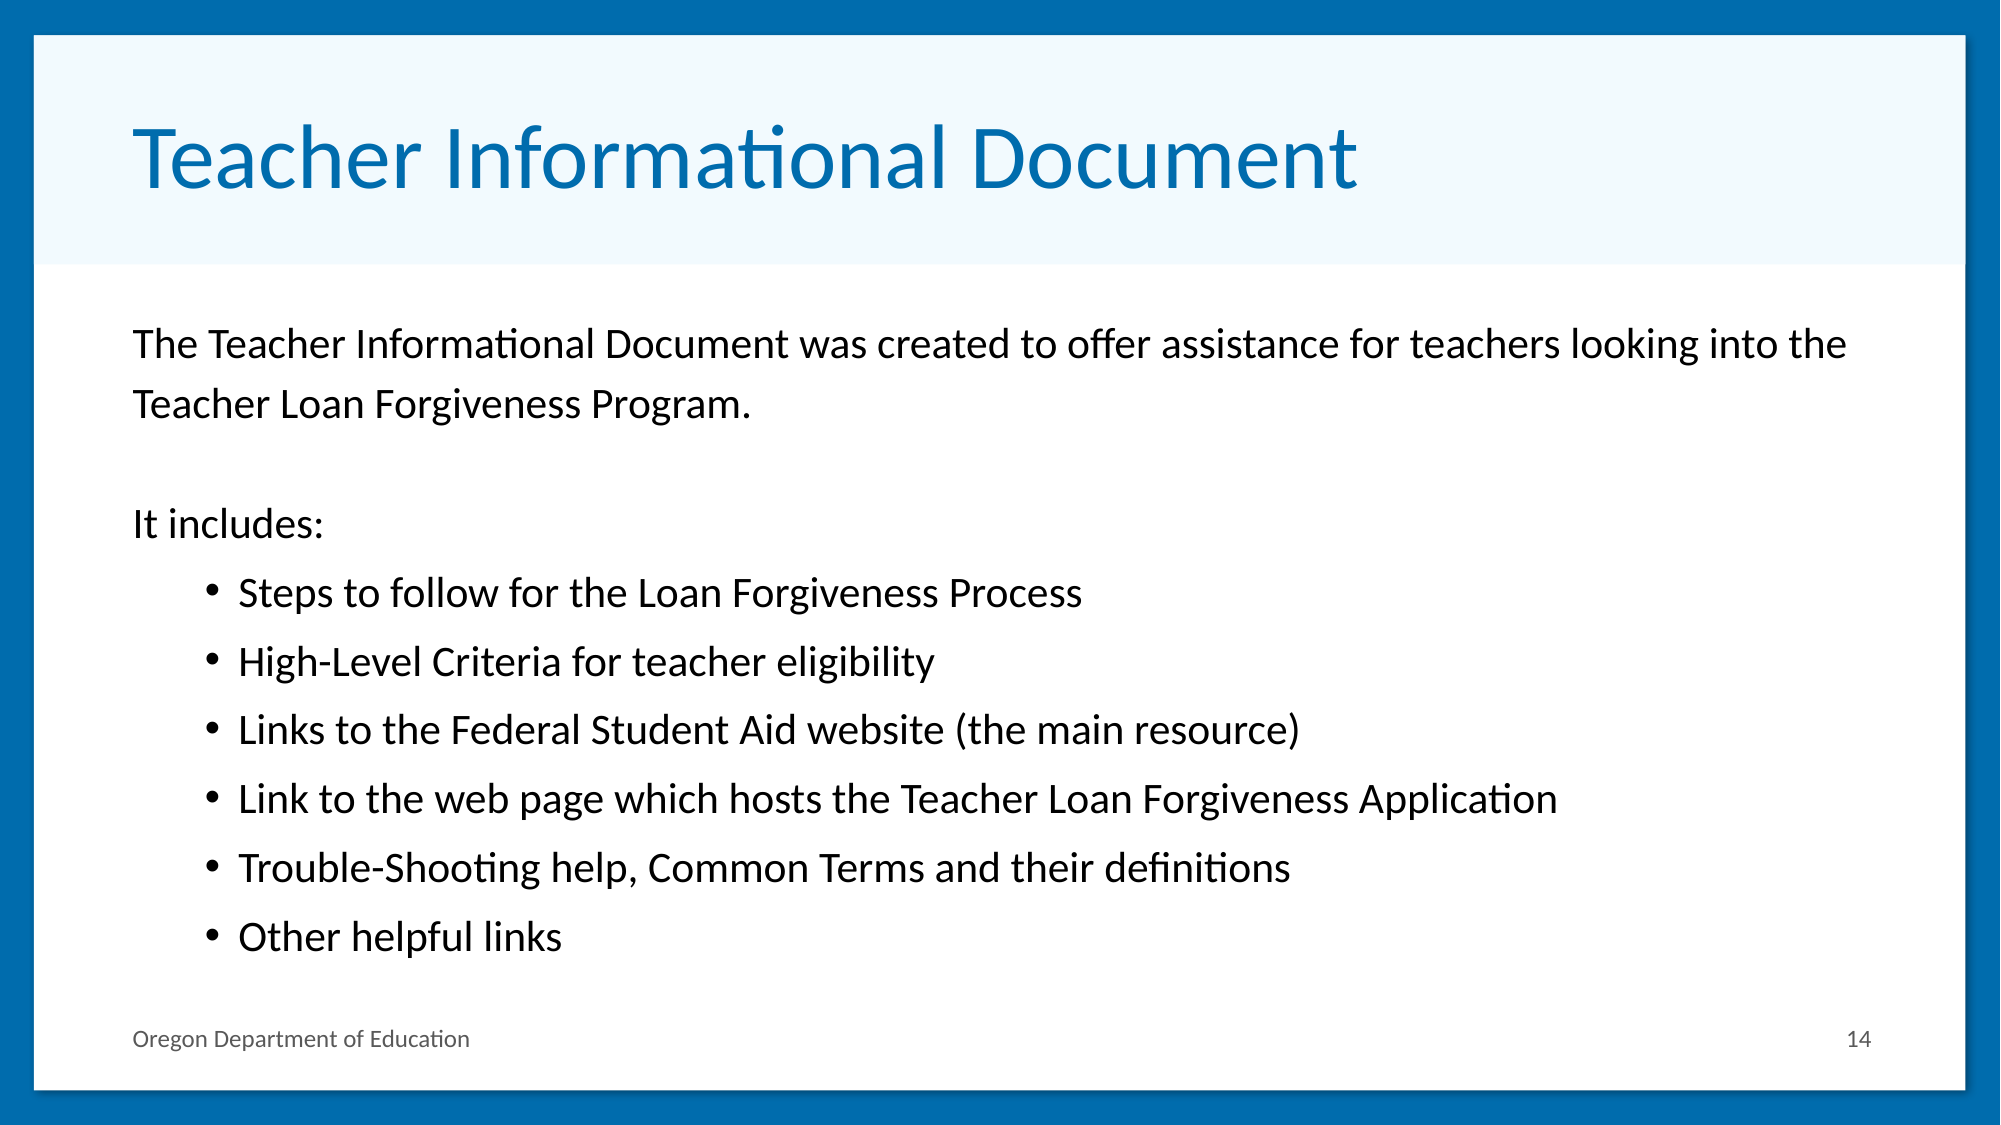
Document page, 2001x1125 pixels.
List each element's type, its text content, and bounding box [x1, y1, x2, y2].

title Teacher Informational Document [117, 75, 1887, 244]
slide_number 14 [1412, 1007, 1887, 1068]
list The Teacher Informational Document was created to offer assistance for teachers looking into the Teacher Loan Forgiveness Program. It includes: Steps to follow for the Loan Forgiveness Process High-Level Criteria for teacher eligibility Links to the Federal Student Aid website (the main resource) Link to the web page which hosts the Teacher Loan Forgiveness Application Trouble-Shooting help, Common Terms and their definitions Other helpful links [117, 299, 1887, 974]
